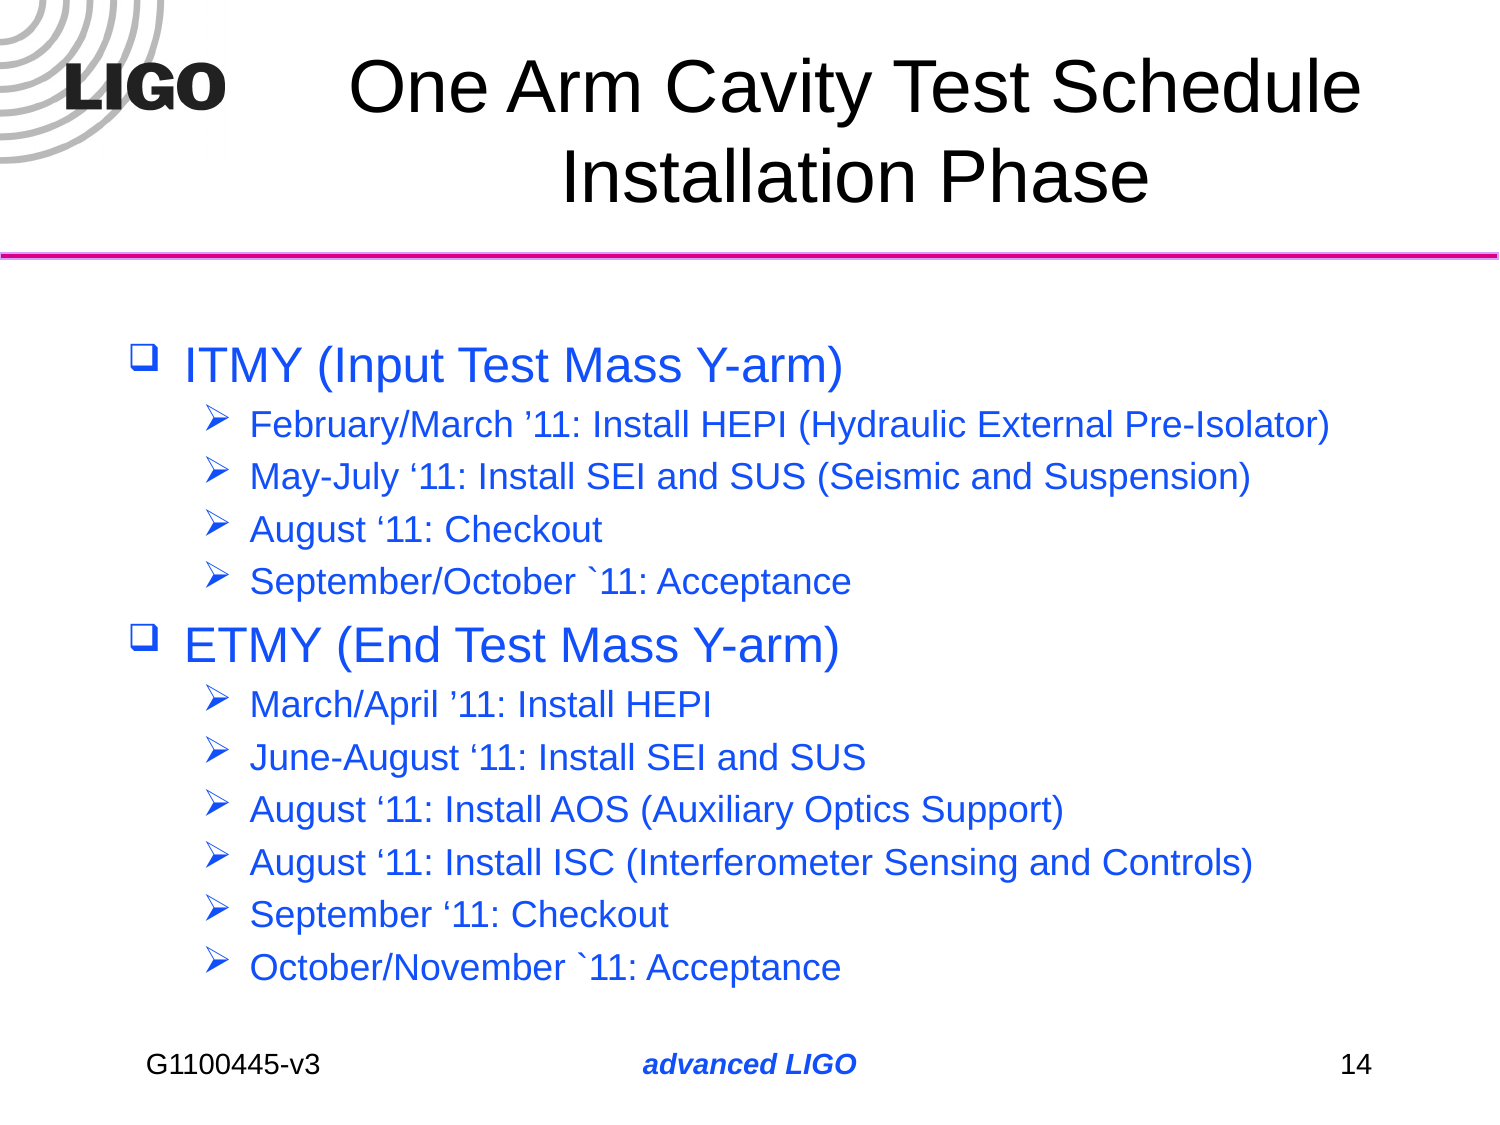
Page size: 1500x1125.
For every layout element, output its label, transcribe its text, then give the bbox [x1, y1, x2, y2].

title One Arm Cavity Test Schedule Installation Phase [262, 37, 1451, 226]
picture [0, 0, 225, 164]
slide_number 14 [1074, 1024, 1388, 1101]
footer advanced LIGO [512, 1024, 988, 1101]
list ITMY (Input Test Mass Y-arm) February/March ’11: Install HEPI (Hydraulic External Pre-Isolator) May-July ‘11: Install SEI and SUS (Seismic and Suspension) August ‘11: Checkout September/October `11: Acceptance ETMY (End Test Mass Y-arm) March/April ’11: Install HEPI June-August ‘11: Install SEI and SUS August ‘11: Install AOS (Auxiliary Optics Support) August ‘11: Install ISC (Interferometer Sensing and Controls) September ‘11: Checkout October/November `11: Acceptance [112, 324, 1388, 1001]
